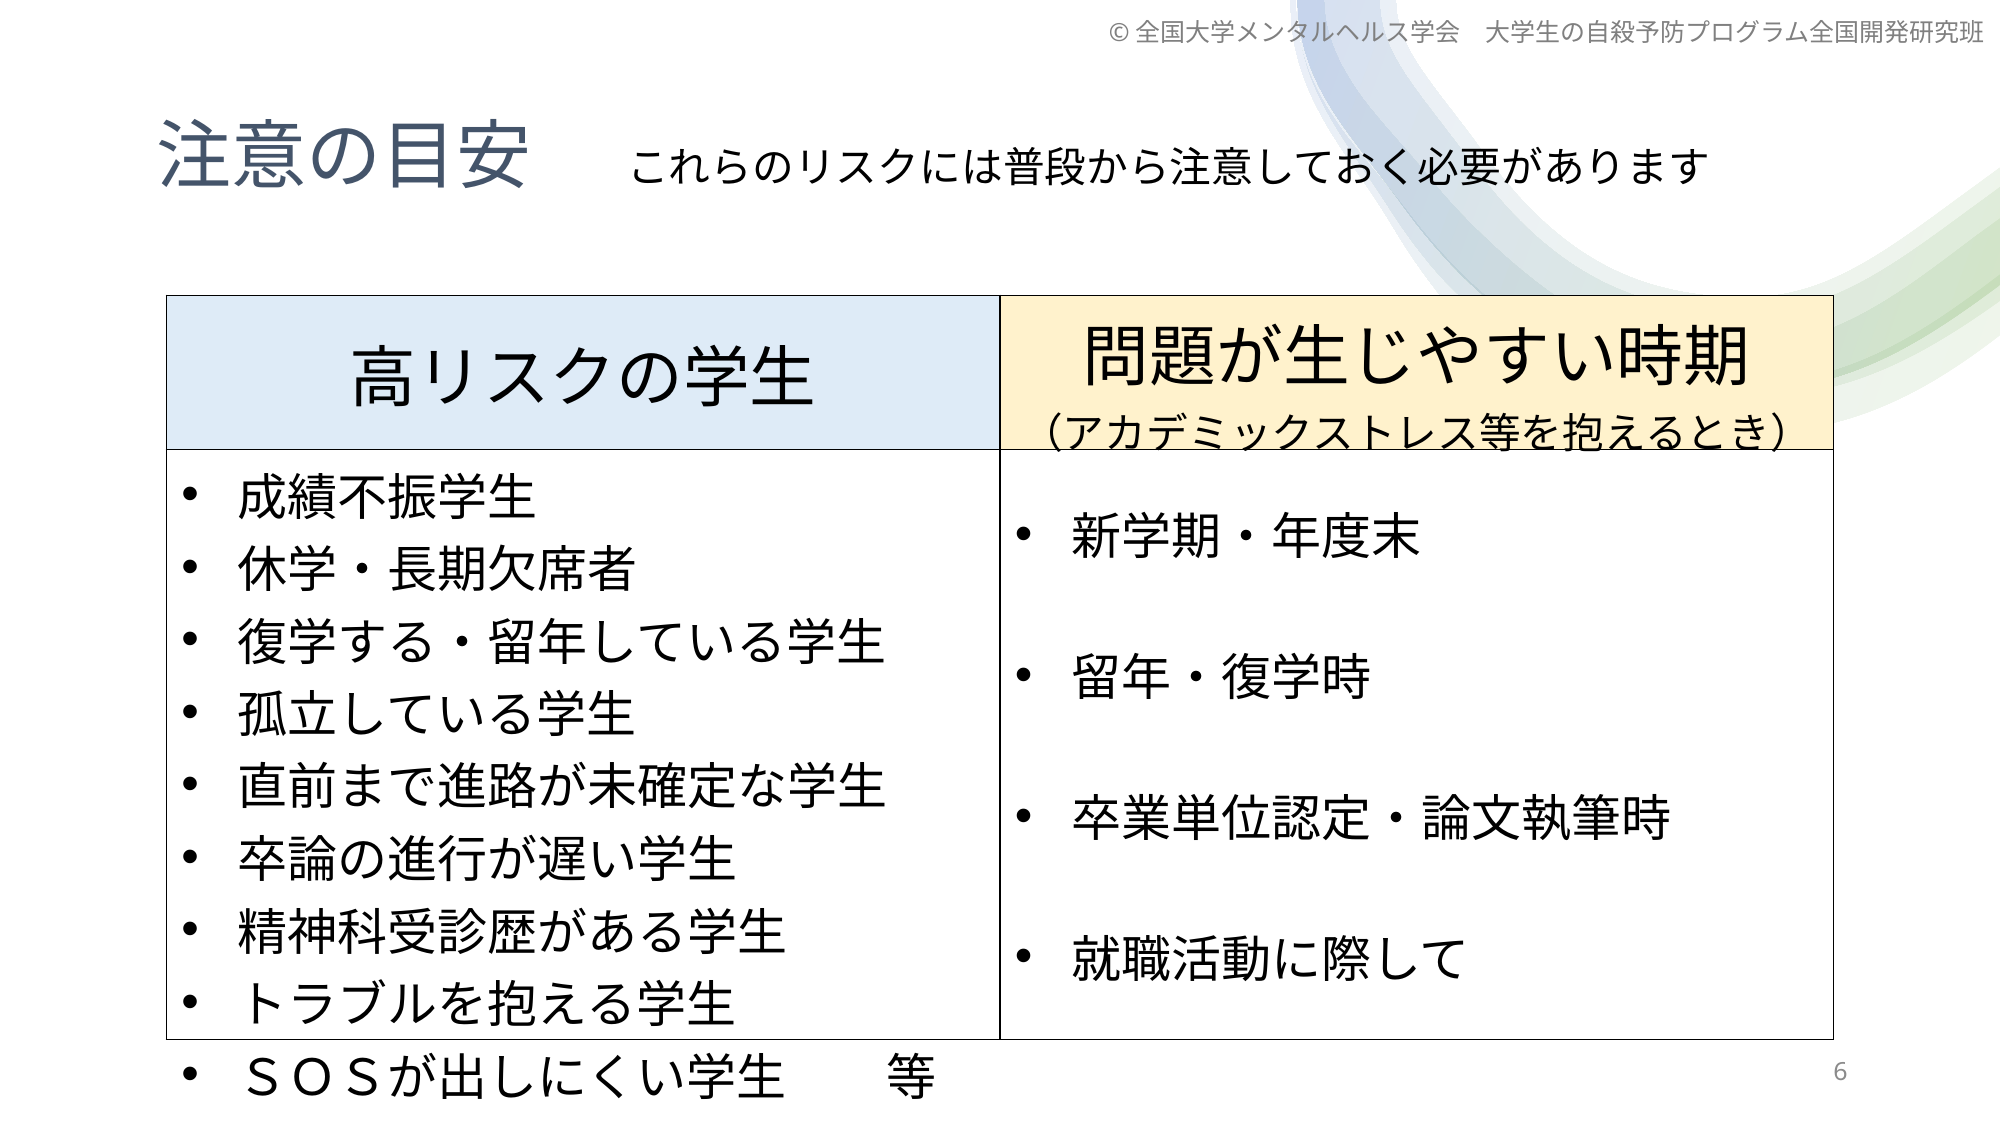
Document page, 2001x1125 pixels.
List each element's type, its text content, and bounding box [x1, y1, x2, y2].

text_box [0, 0, 2000, 1125]
table_cell 新学期・年度末 留年・復学時 卒業単位認定・論文執筆時 就職活動に際して [1001, 450, 1833, 1039]
text_box これらのリスクには普段から注意しておく必要があります [612, 132, 1290, 198]
title 注意の目安 [141, 71, 1290, 247]
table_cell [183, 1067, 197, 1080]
table_header 問題が生じやすい時期 （アカデミックストレス等を抱えるとき） [1001, 296, 1833, 449]
table_header 高リスクの学生 [167, 296, 999, 449]
table_cell 成績不振学生 休学・長期欠席者 復学する・留年している学生 孤立している学生 直前まで進路が未確定な学生 卒論の進行が遅い学生 精神科受診歴がある学生 トラブルを抱える学生 ＳＯＳが出しにくい学生 等 [167, 450, 999, 1039]
slide_number 6 [1412, 1042, 1863, 1103]
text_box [1290, 0, 2000, 434]
footer ©全国大学メンタルヘルス学会 大学生の自殺予防プログラム全国開発研究班 [1093, 1, 1290, 61]
